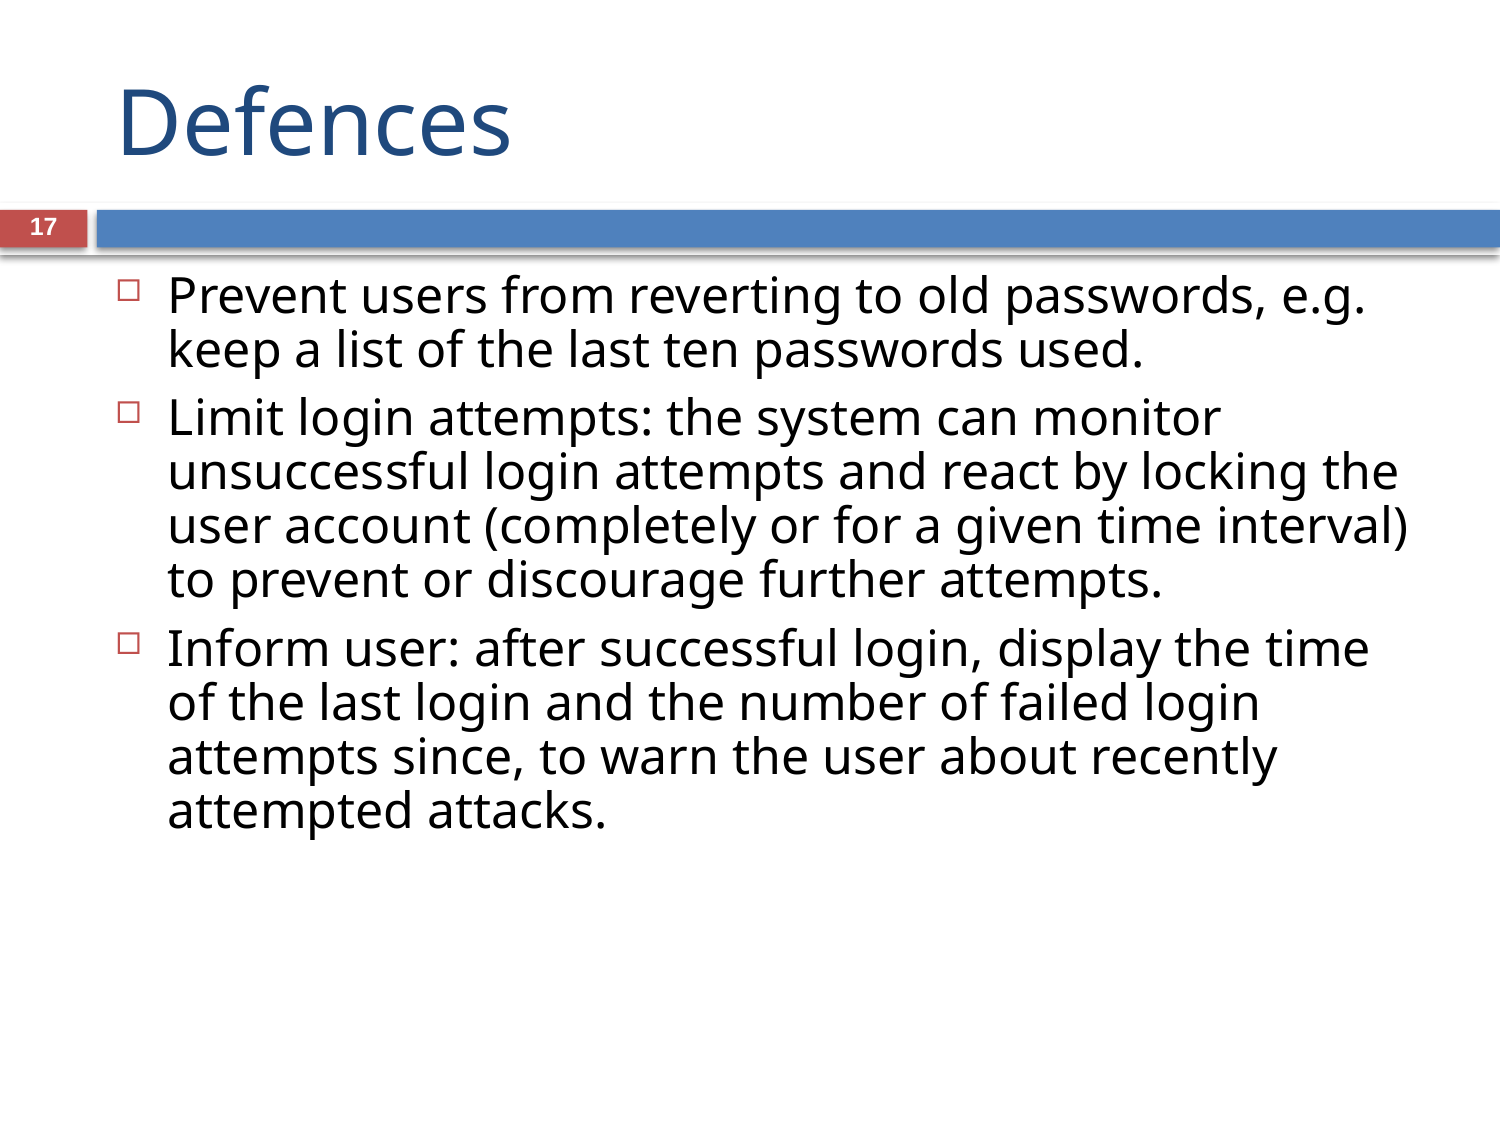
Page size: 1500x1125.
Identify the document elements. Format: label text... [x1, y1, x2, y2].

slide_number 17 [0, 208, 88, 249]
list Prevent users from reverting to old passwords, e.g. keep a list of the last ten passwords used. Limit login attempts: the system can monitor unsuccessful login attempts and react by locking the user account (completely or for a given time interval) to prevent or discourage further attempts. Inform user: after successful login, display the time of the last login and the number of failed login attempts since, to warn the user about recently attempted attacks. [100, 262, 1438, 1000]
title Defences [100, 37, 1438, 200]
